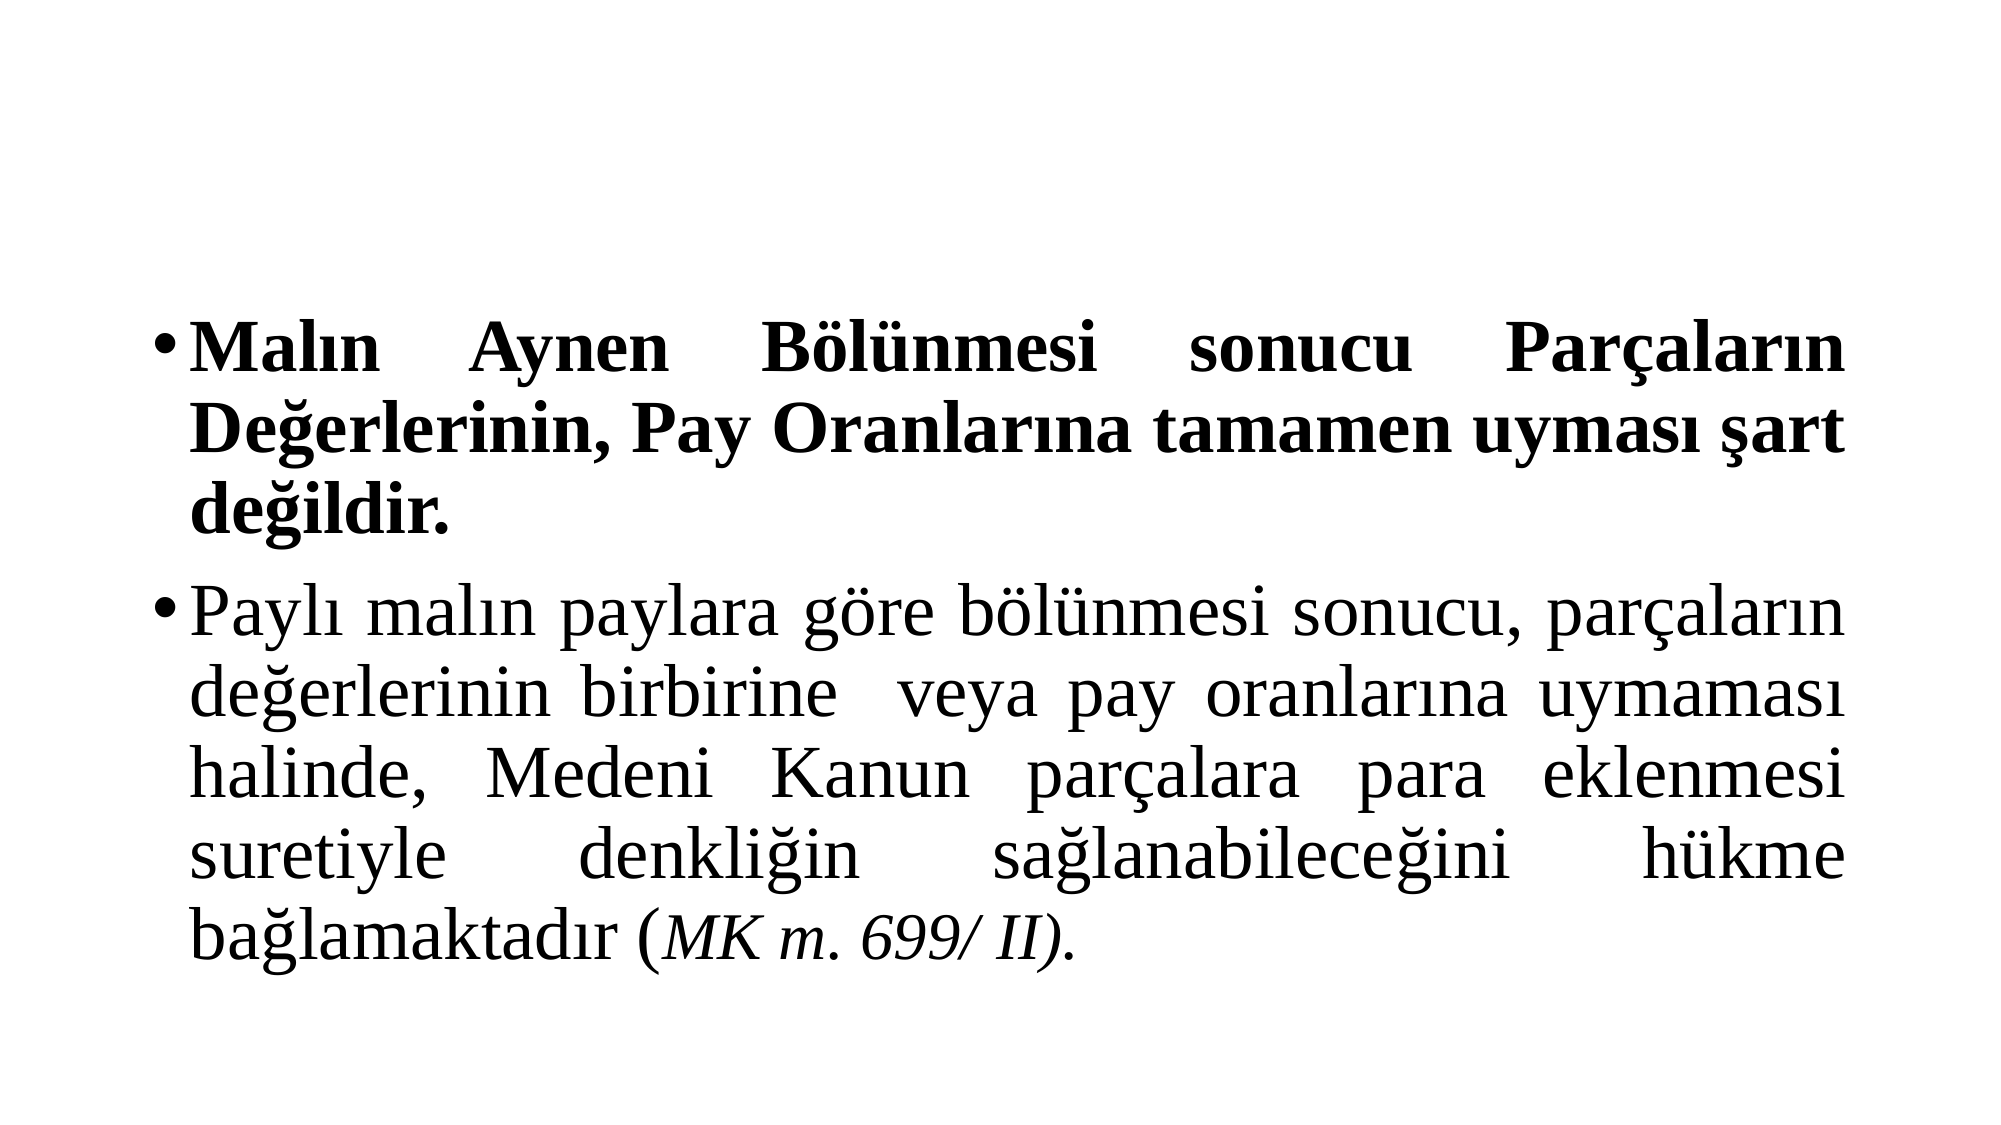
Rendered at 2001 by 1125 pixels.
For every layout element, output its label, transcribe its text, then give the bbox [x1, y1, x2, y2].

list Malın Aynen Bölünmesi sonucu Parçaların Değerlerinin, Pay Oranlarına tamamen uyması şart değildir. Paylı malın paylara göre bölünmesi sonucu, parçaların değerlerinin birbirine veya pay oranlarına uymaması halinde, Medeni Kanun parçalara para eklenmesi suretiyle denkliğin sağlanabileceğini hükme bağlamaktadır (MK m. 699/ II). [137, 299, 1863, 1014]
